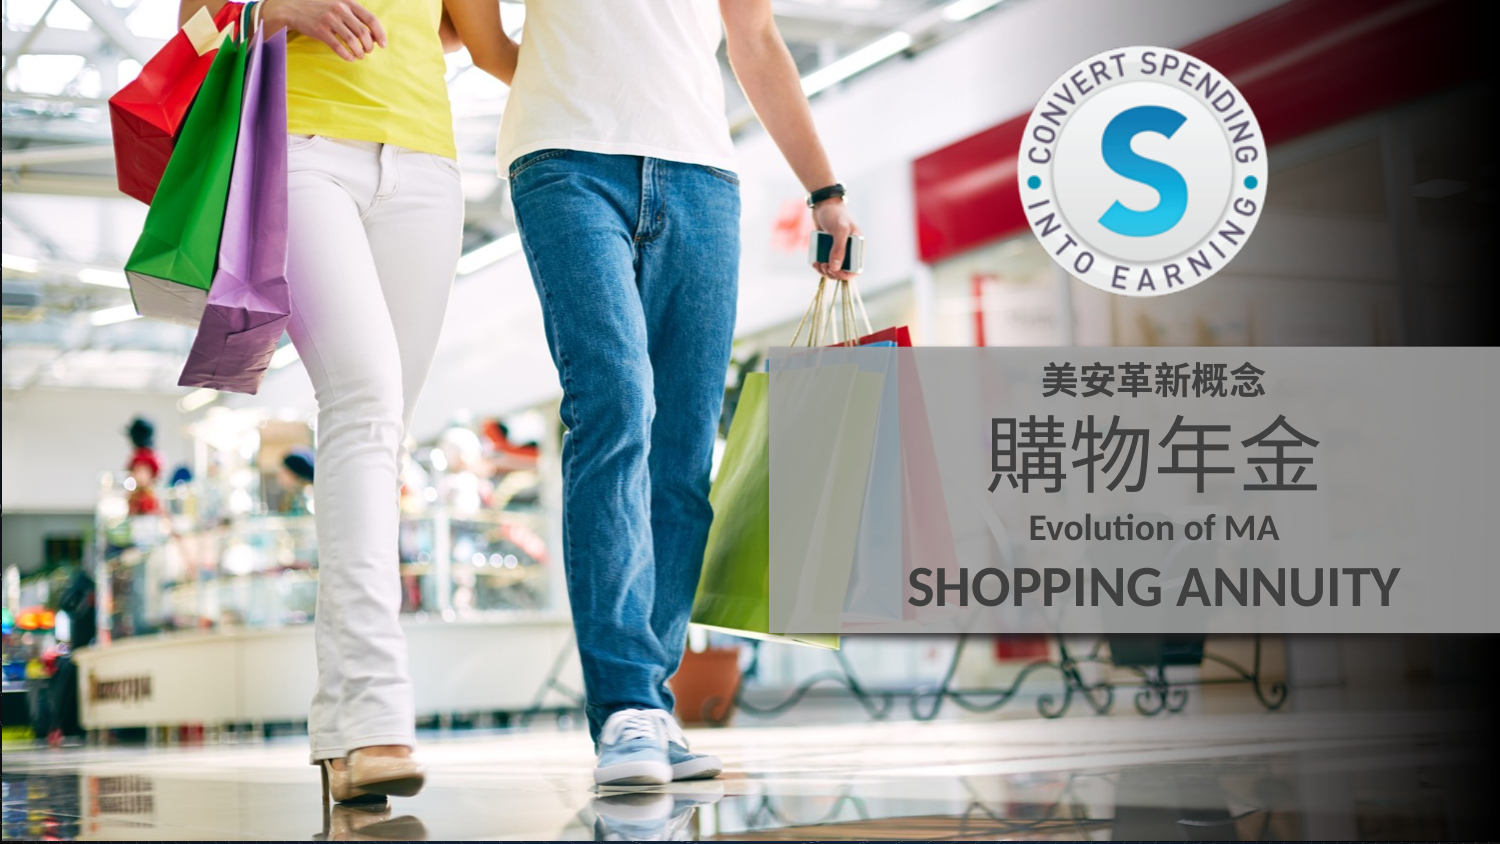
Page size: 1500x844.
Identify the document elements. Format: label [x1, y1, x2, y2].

picture [1, 0, 1500, 842]
text_box [768, 346, 1500, 631]
